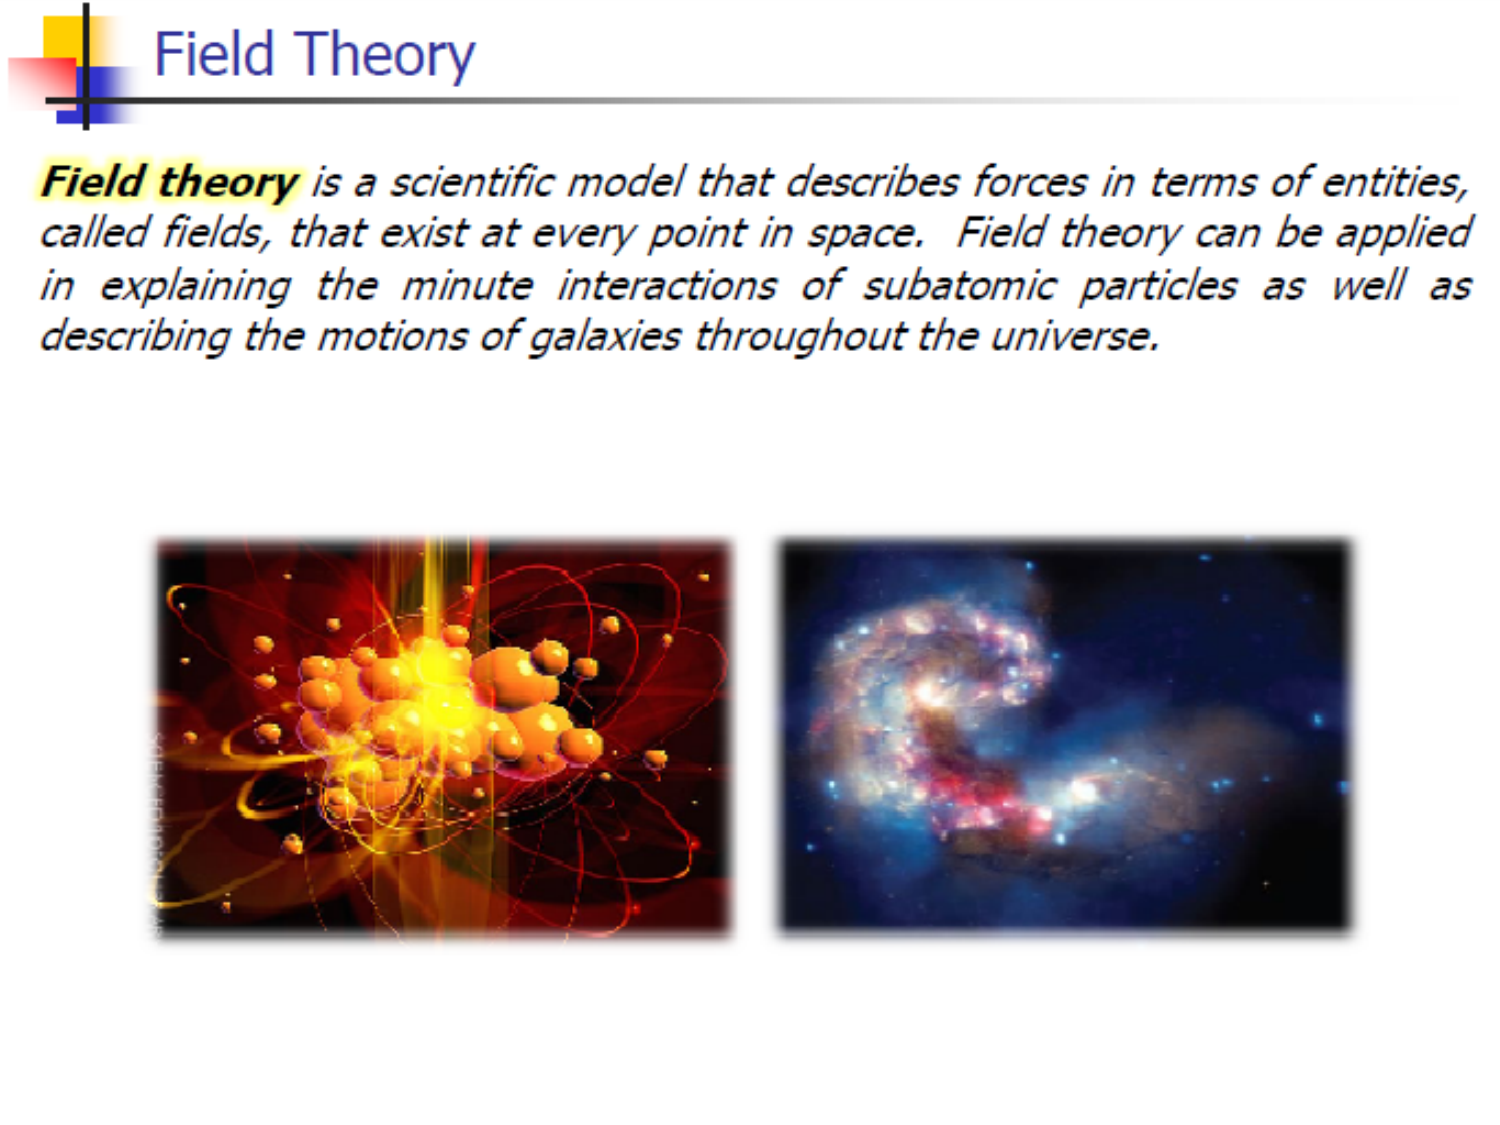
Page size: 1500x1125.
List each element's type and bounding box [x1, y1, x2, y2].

picture [0, 0, 1500, 960]
